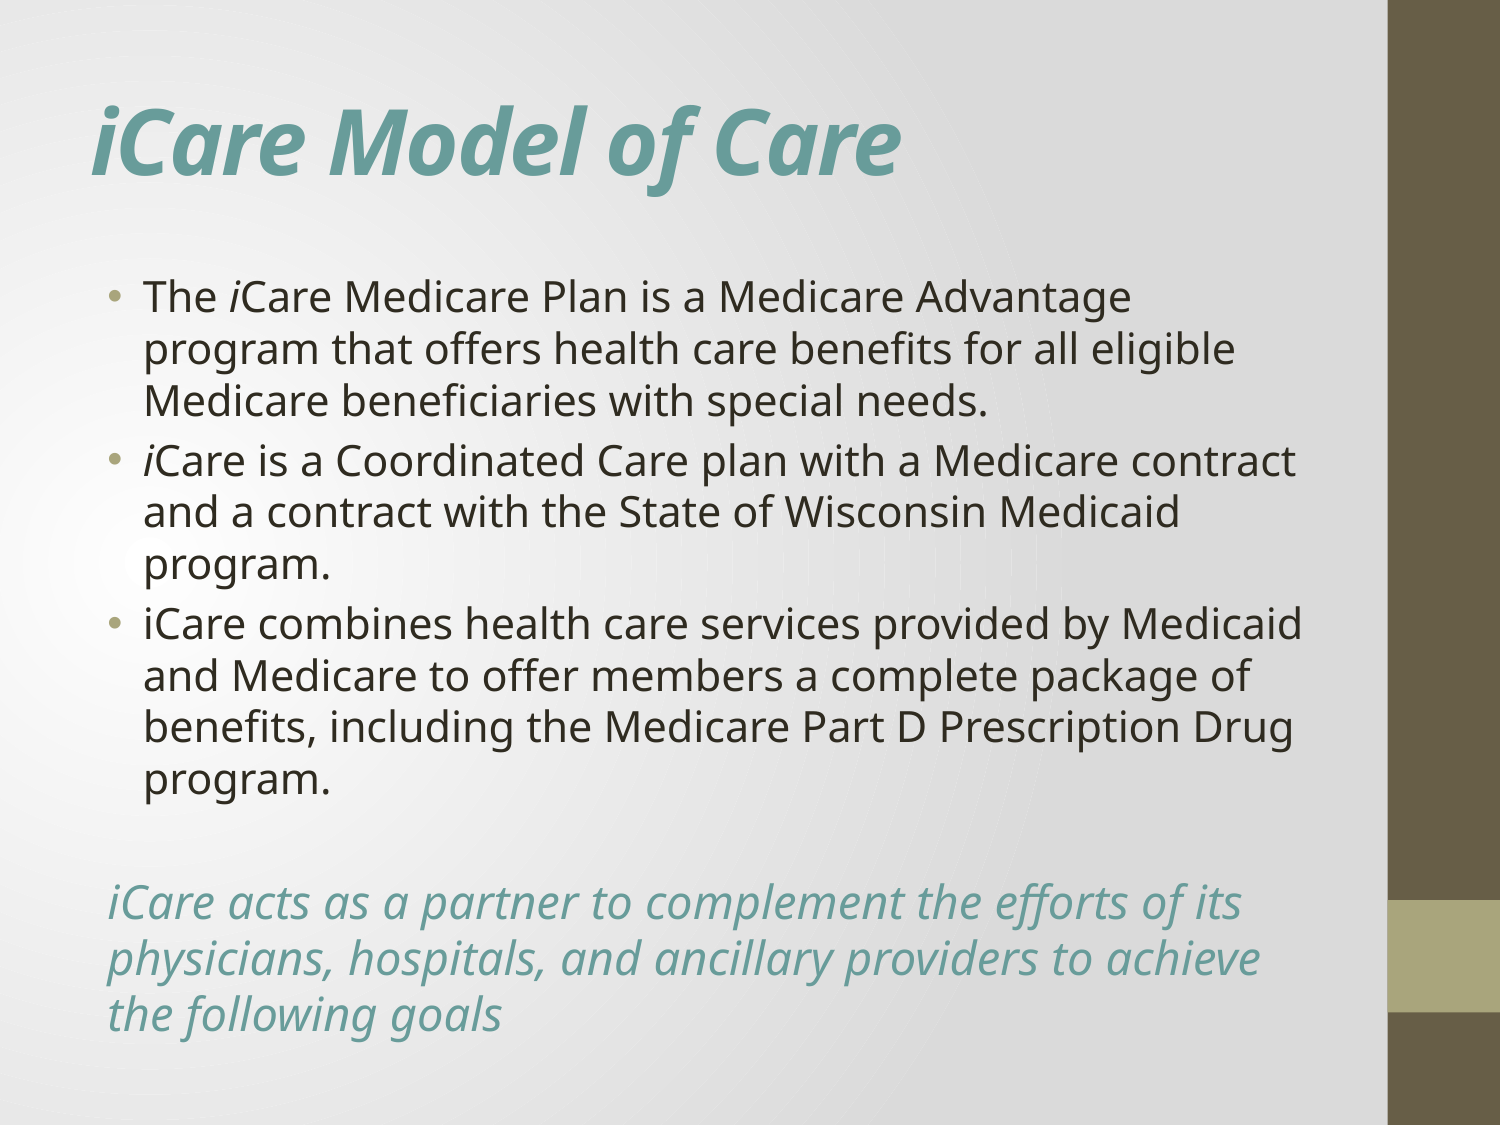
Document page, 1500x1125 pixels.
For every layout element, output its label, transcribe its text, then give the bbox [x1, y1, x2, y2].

title iCare Model of Care [75, 45, 1325, 233]
list The iCare Medicare Plan is a Medicare Advantage program that offers health care benefits for all eligible Medicare beneficiaries with special needs. iCare is a Coordinated Care plan with a Medicare contract and a contract with the State of Wisconsin Medicaid program. iCare combines health care services provided by Medicaid and Medicare to offer members a complete package of benefits, including the Medicare Part D Prescription Drug program. iCare acts as a partner to complement the efforts of its physicians, hospitals, and ancillary providers to achieve the following goals [75, 262, 1325, 1050]
